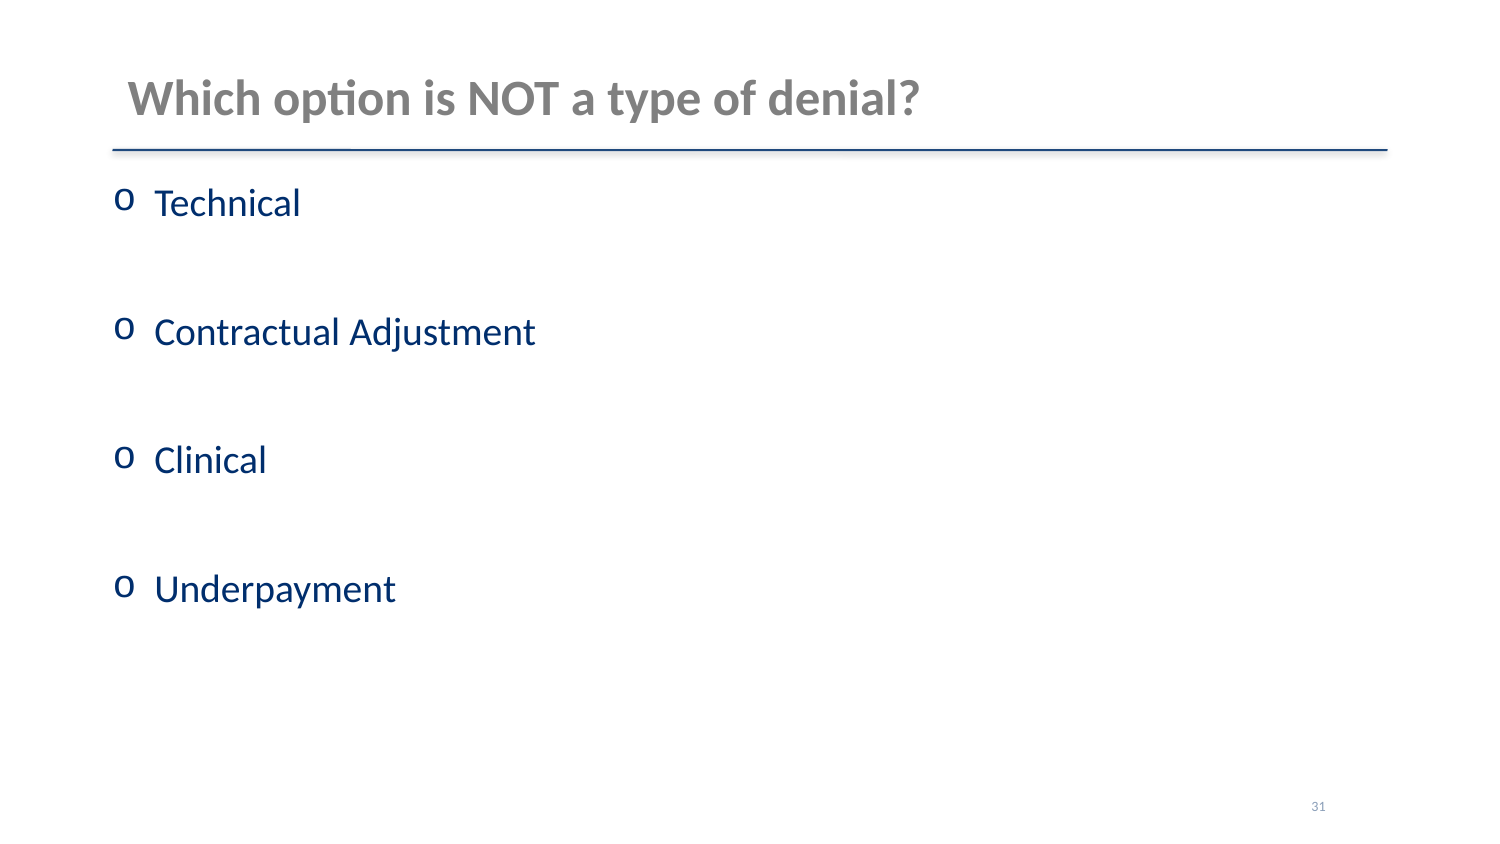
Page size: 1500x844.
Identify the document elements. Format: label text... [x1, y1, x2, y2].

slide_number 31 [1162, 783, 1475, 828]
list Technical Contractual Adjustment Clinical Underpayment [112, 178, 1388, 732]
title Which option is NOT a type of denial? [112, 0, 1388, 150]
